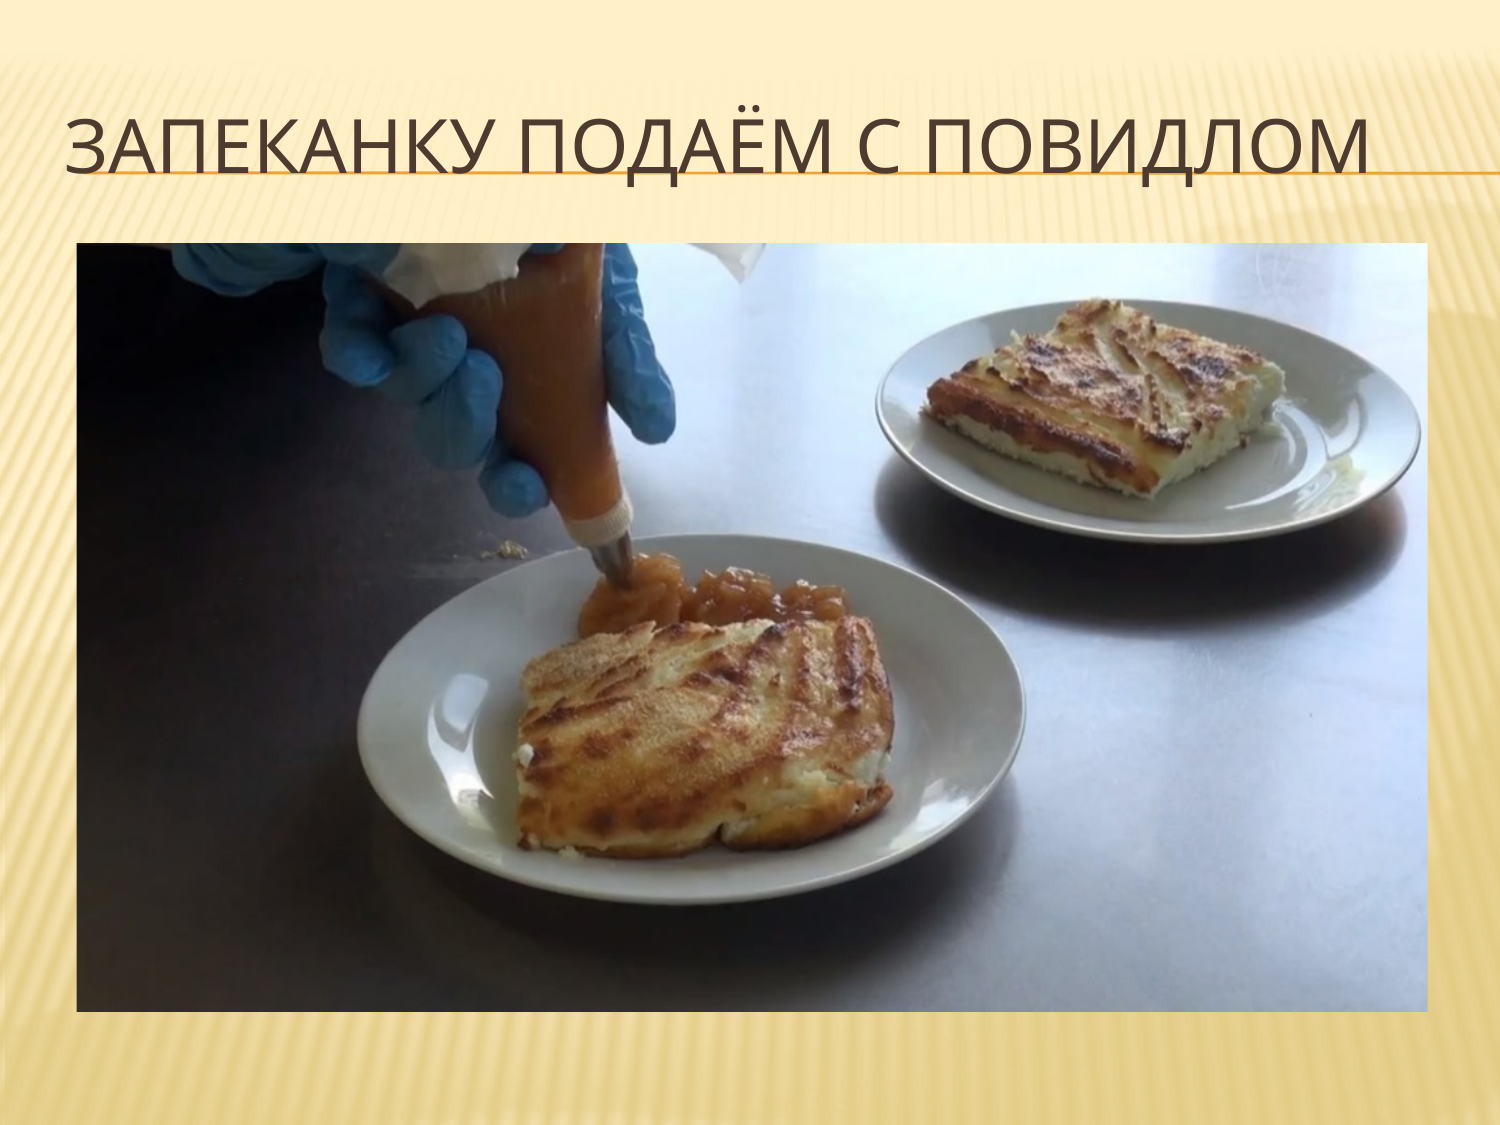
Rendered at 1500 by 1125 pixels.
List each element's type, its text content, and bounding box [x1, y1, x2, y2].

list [76, 243, 1428, 1012]
title Запеканку подаём с повидлом [50, 75, 1475, 213]
